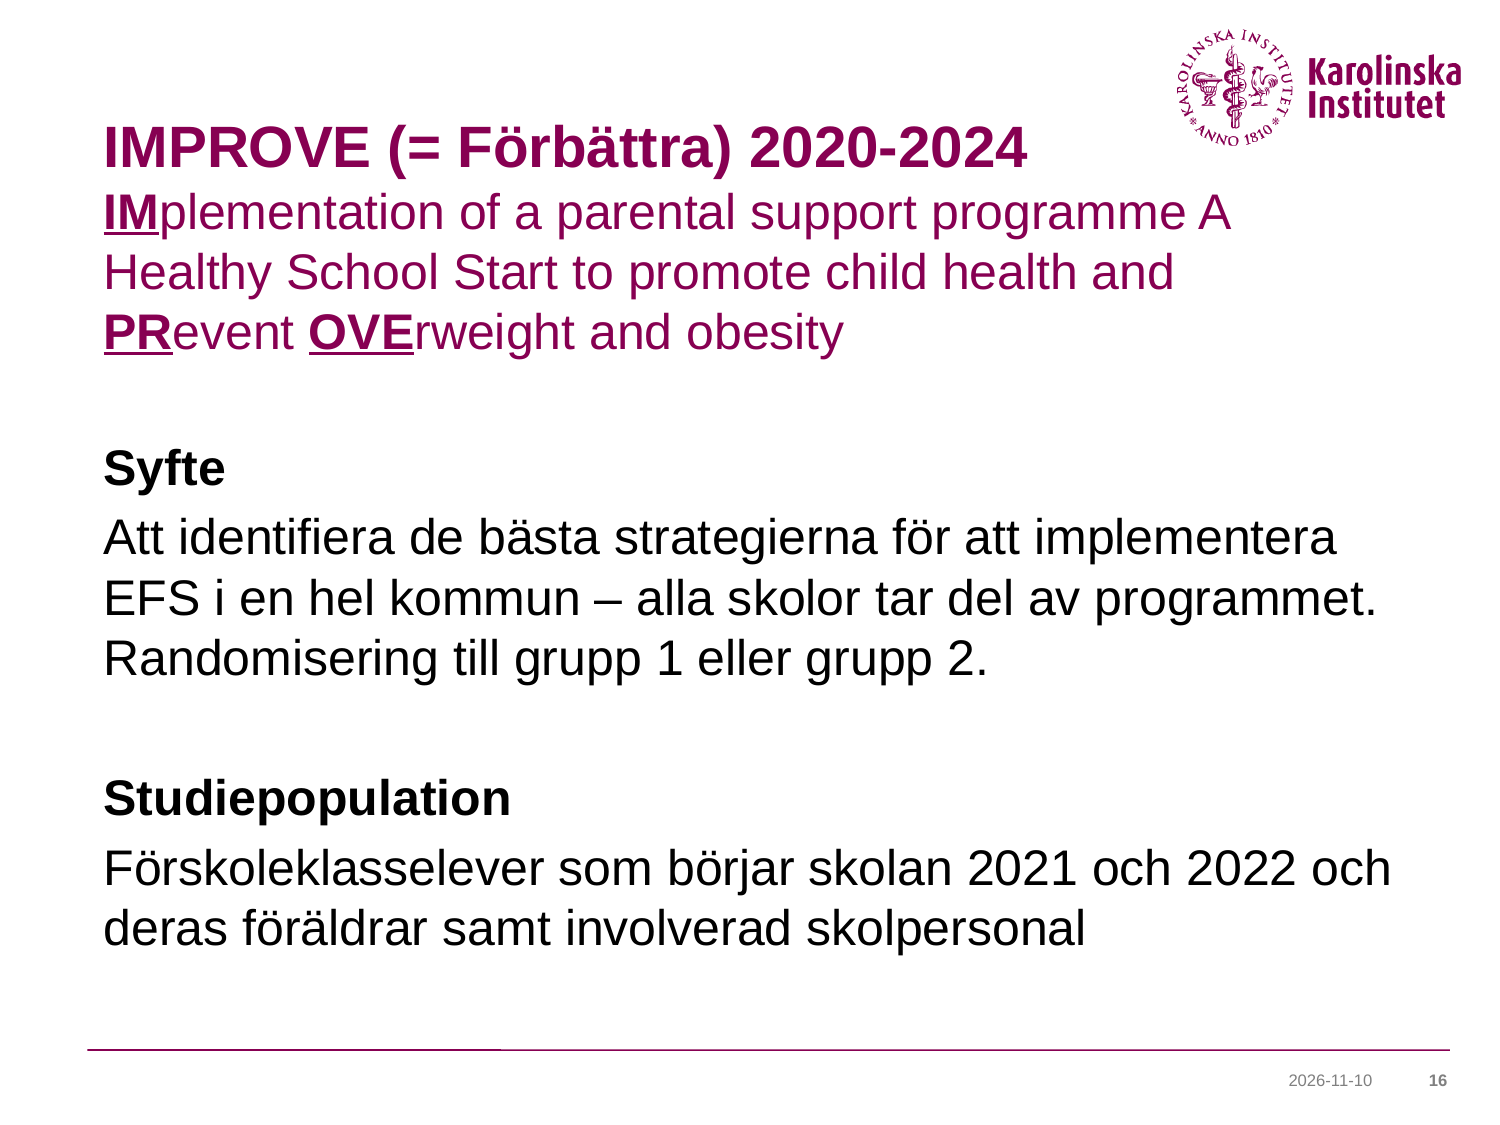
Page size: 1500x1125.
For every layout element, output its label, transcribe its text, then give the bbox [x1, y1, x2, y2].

picture [1177, 29, 1461, 146]
slide_number 16 [1350, 1062, 1463, 1100]
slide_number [1074, 1062, 1350, 1100]
list Syfte Att identifiera de bästa strategierna för att implementera EFS i en hel kommun – alla skolor tar del av programmet. Randomisering till grupp 1 eller grupp 2. Studiepopulation Förskoleklasselever som börjar skolan 2021 och 2022 och deras föräldrar samt involverad skolpersonal [88, 427, 1426, 1103]
title IMPROVE (= Förbättra) 2020-2024 IMplementation of a parental support programme A Healthy School Start to promote child health and PRevent OVErweight and obesity [88, 101, 1364, 290]
